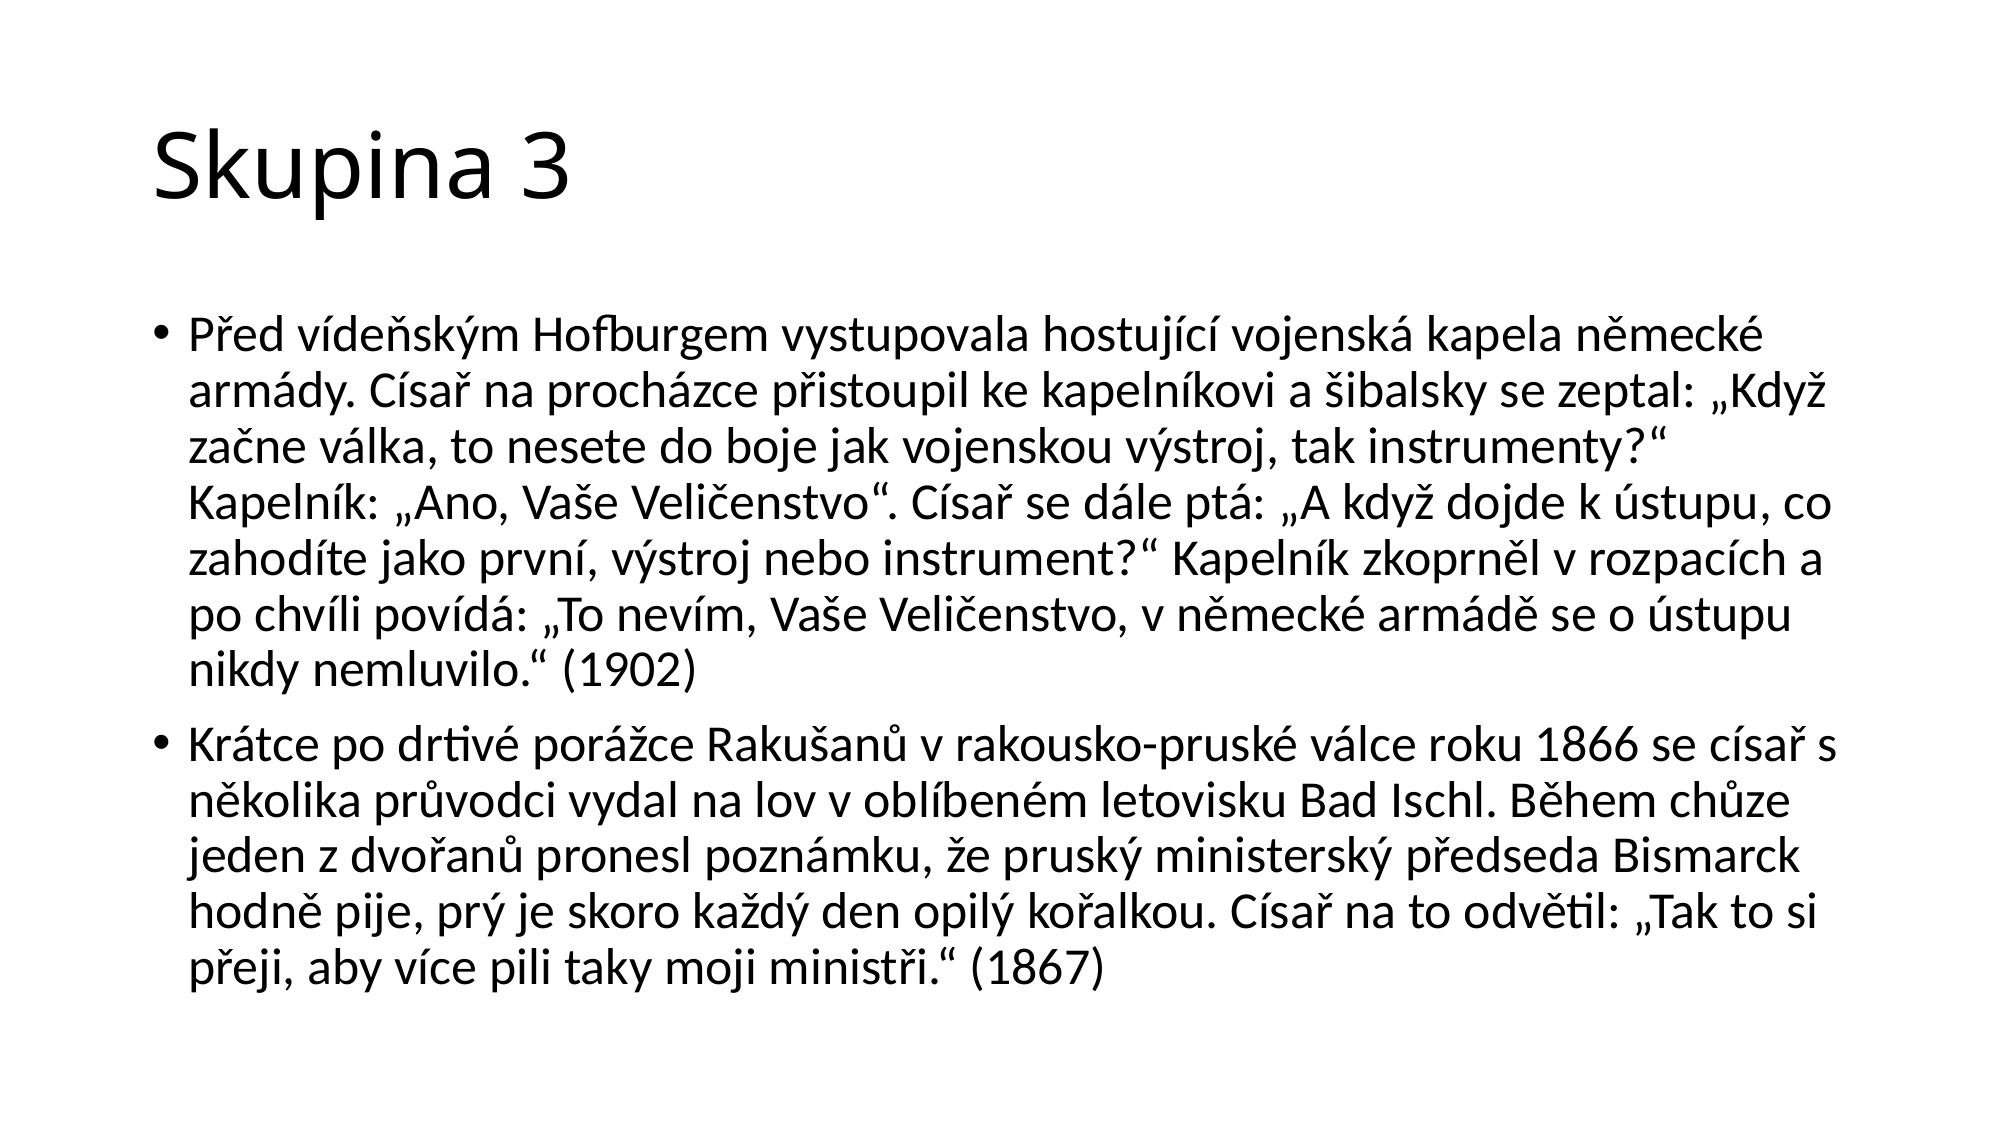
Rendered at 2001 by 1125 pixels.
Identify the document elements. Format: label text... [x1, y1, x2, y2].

list Před vídeňským Hofburgem vystupovala hostující vojenská kapela německé armády. Císař na procházce přistoupil ke kapelníkovi a šibalsky se zeptal: „Když začne válka, to nesete do boje jak vojenskou výstroj, tak instrumenty?“ Kapelník: „Ano, Vaše Veličenstvo“. Císař se dále ptá: „A když dojde k ústupu, co zahodíte jako první, výstroj nebo instrument?“ Kapelník zkoprněl v rozpacích a po chvíli povídá: „To nevím, Vaše Veličenstvo, v německé armádě se o ústupu nikdy nemluvilo.“ (1902) Krátce po drtivé porážce Rakušanů v rakousko-pruské válce roku 1866 se císař s několika průvodci vydal na lov v oblíbeném letovisku Bad Ischl. Během chůze jeden z dvořanů pronesl poznámku, že pruský ministerský předseda Bismarck hodně pije, prý je skoro každý den opilý kořalkou. Císař na to odvětil: „Tak to si přeji, aby více pili taky moji ministři.“ (1867) [137, 299, 1863, 1014]
title Skupina 3 [137, 59, 1863, 278]
